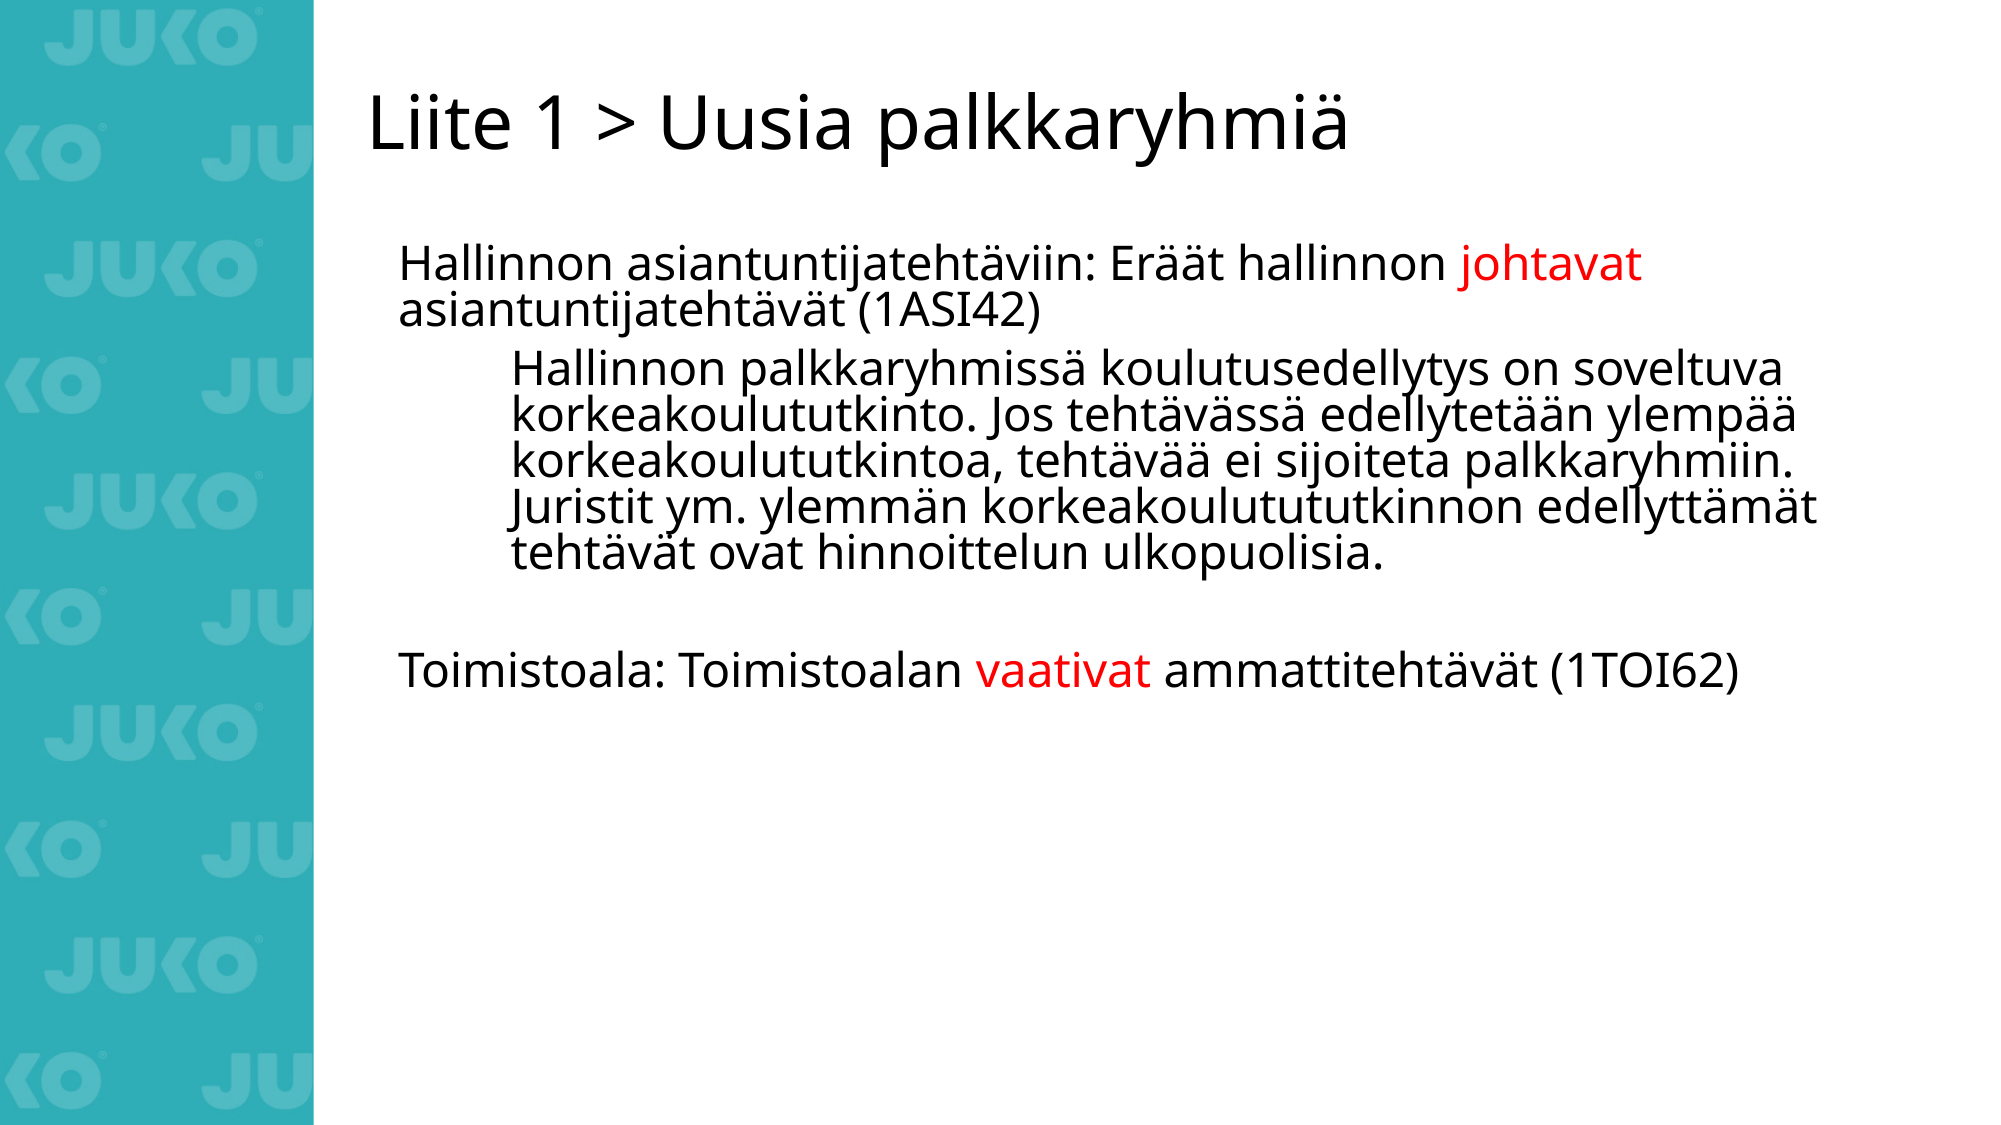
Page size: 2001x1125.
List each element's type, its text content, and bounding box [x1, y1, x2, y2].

title Liite 1 > Uusia palkkaryhmiä [344, 23, 1709, 214]
text_box Hallinnon asiantuntijatehtäviin: Eräät hallinnon johtavat asiantuntijatehtävät (1ASI42) Hallinnon palkkaryhmissä koulutusedellytys on soveltuva korkeakoulututkinto. Jos tehtävässä edellytetään ylempää korkeakoulututkintoa, tehtävää ei sijoiteta palkkaryhmiin. Juristit ym. ylemmän korkeakoulutututkinnon edellyttämät tehtävät ovat hinnoittelun ulkopuolisia. Toimistoala: Toimistoalan vaativat ammattitehtävät (1TOI62) [396, 231, 1914, 756]
picture [0, 0, 314, 1125]
